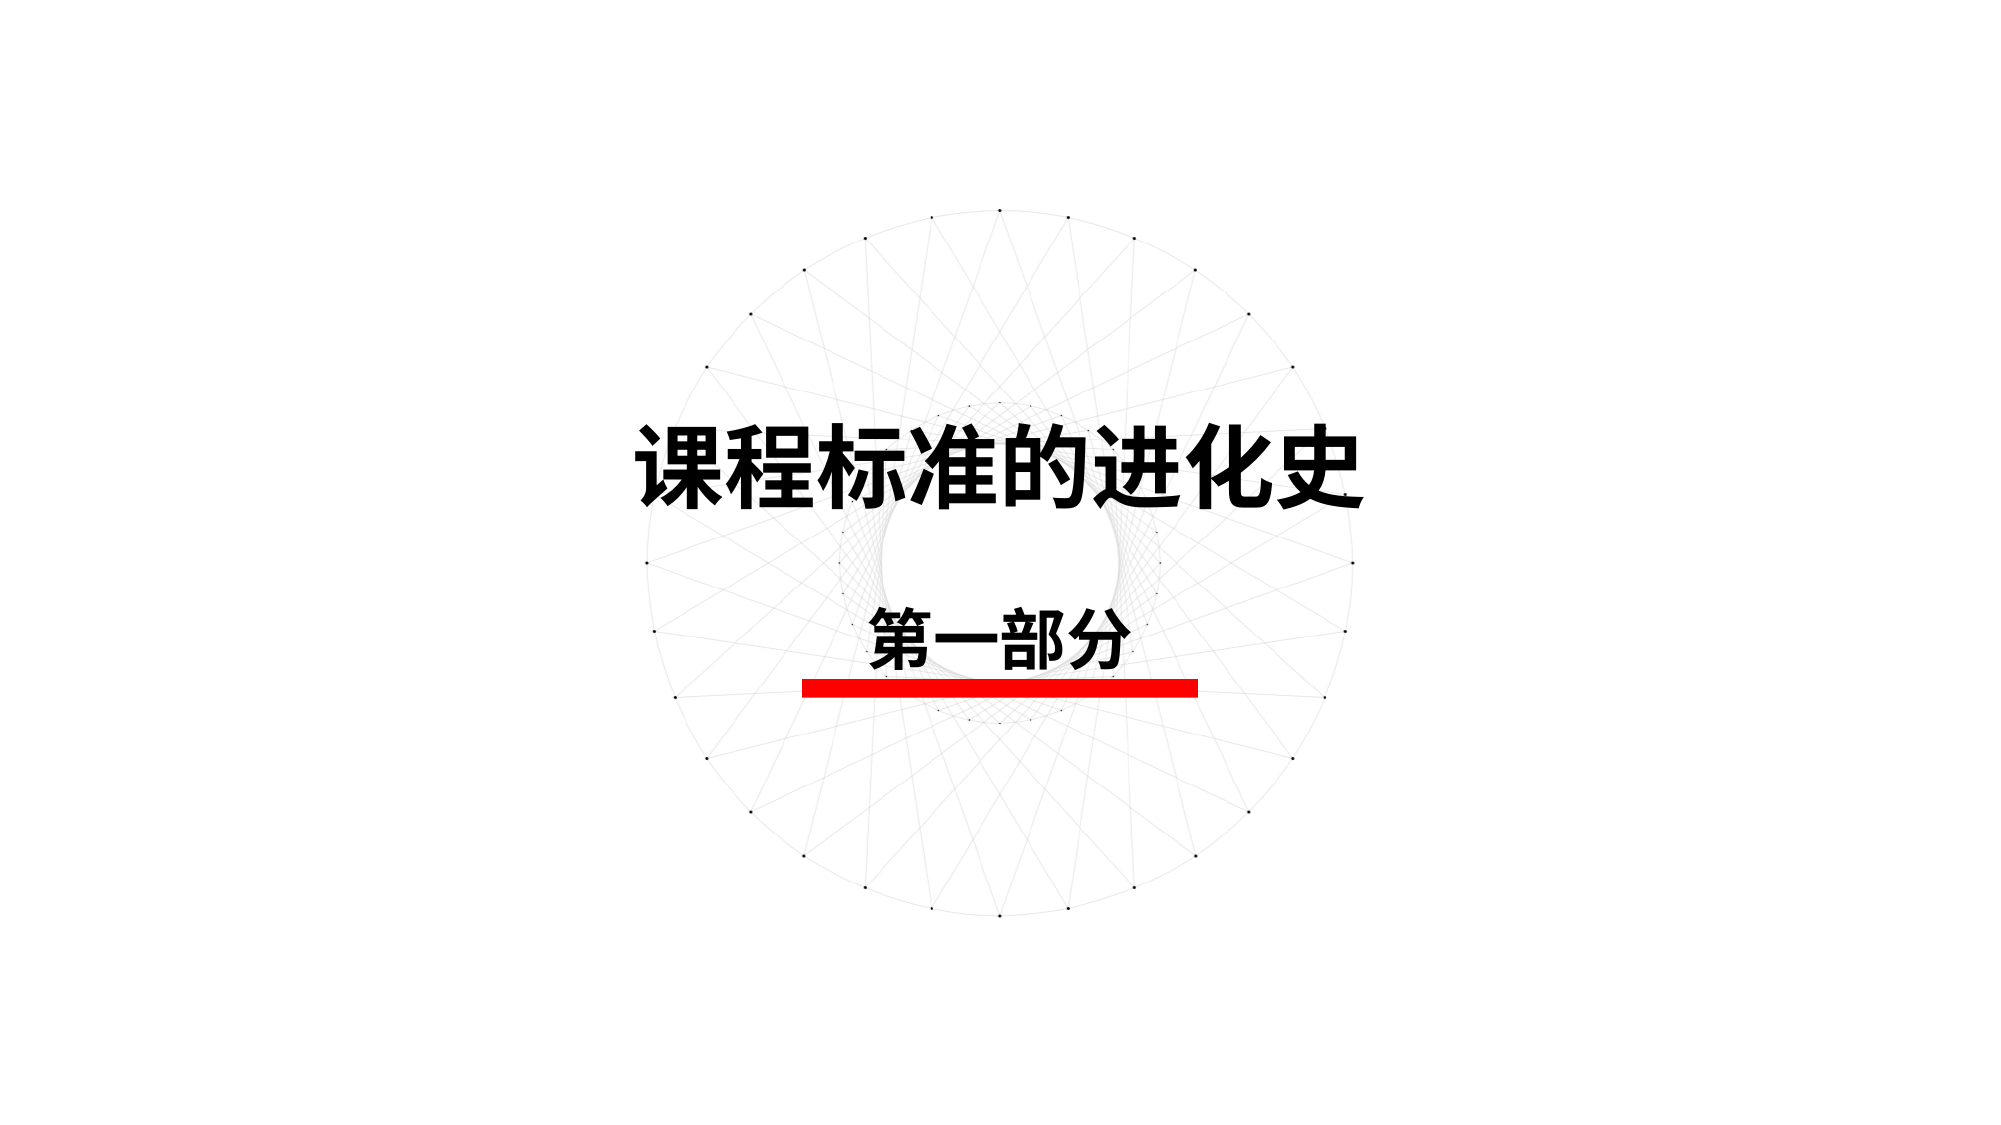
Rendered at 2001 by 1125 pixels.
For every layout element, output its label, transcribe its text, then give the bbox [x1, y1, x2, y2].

text_box 课程标准的进化史 [437, 368, 1563, 527]
text_box [801, 678, 1199, 699]
picture [636, 527, 1375, 932]
text_box 第一部分 [704, 566, 1296, 686]
picture [692, 193, 1319, 368]
